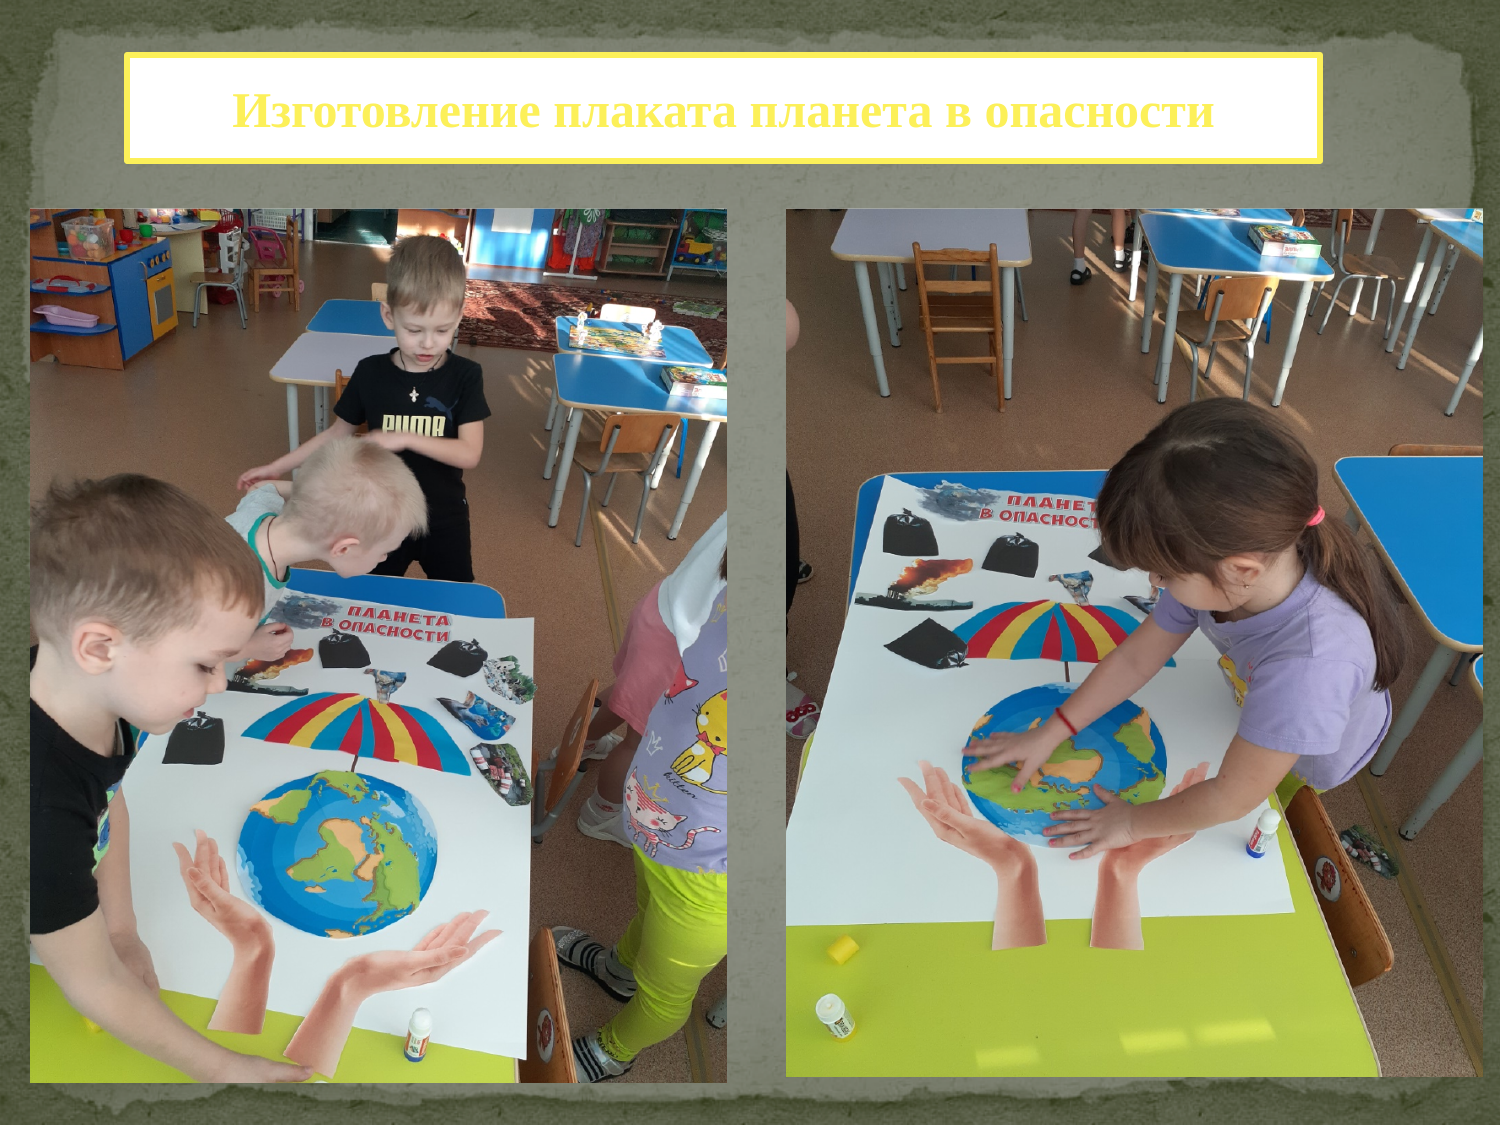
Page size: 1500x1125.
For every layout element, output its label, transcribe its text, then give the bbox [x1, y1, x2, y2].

text_box Изготовление плаката планета в опасности [124, 52, 1323, 164]
picture [0, 209, 1500, 1083]
picture [786, 209, 1483, 292]
